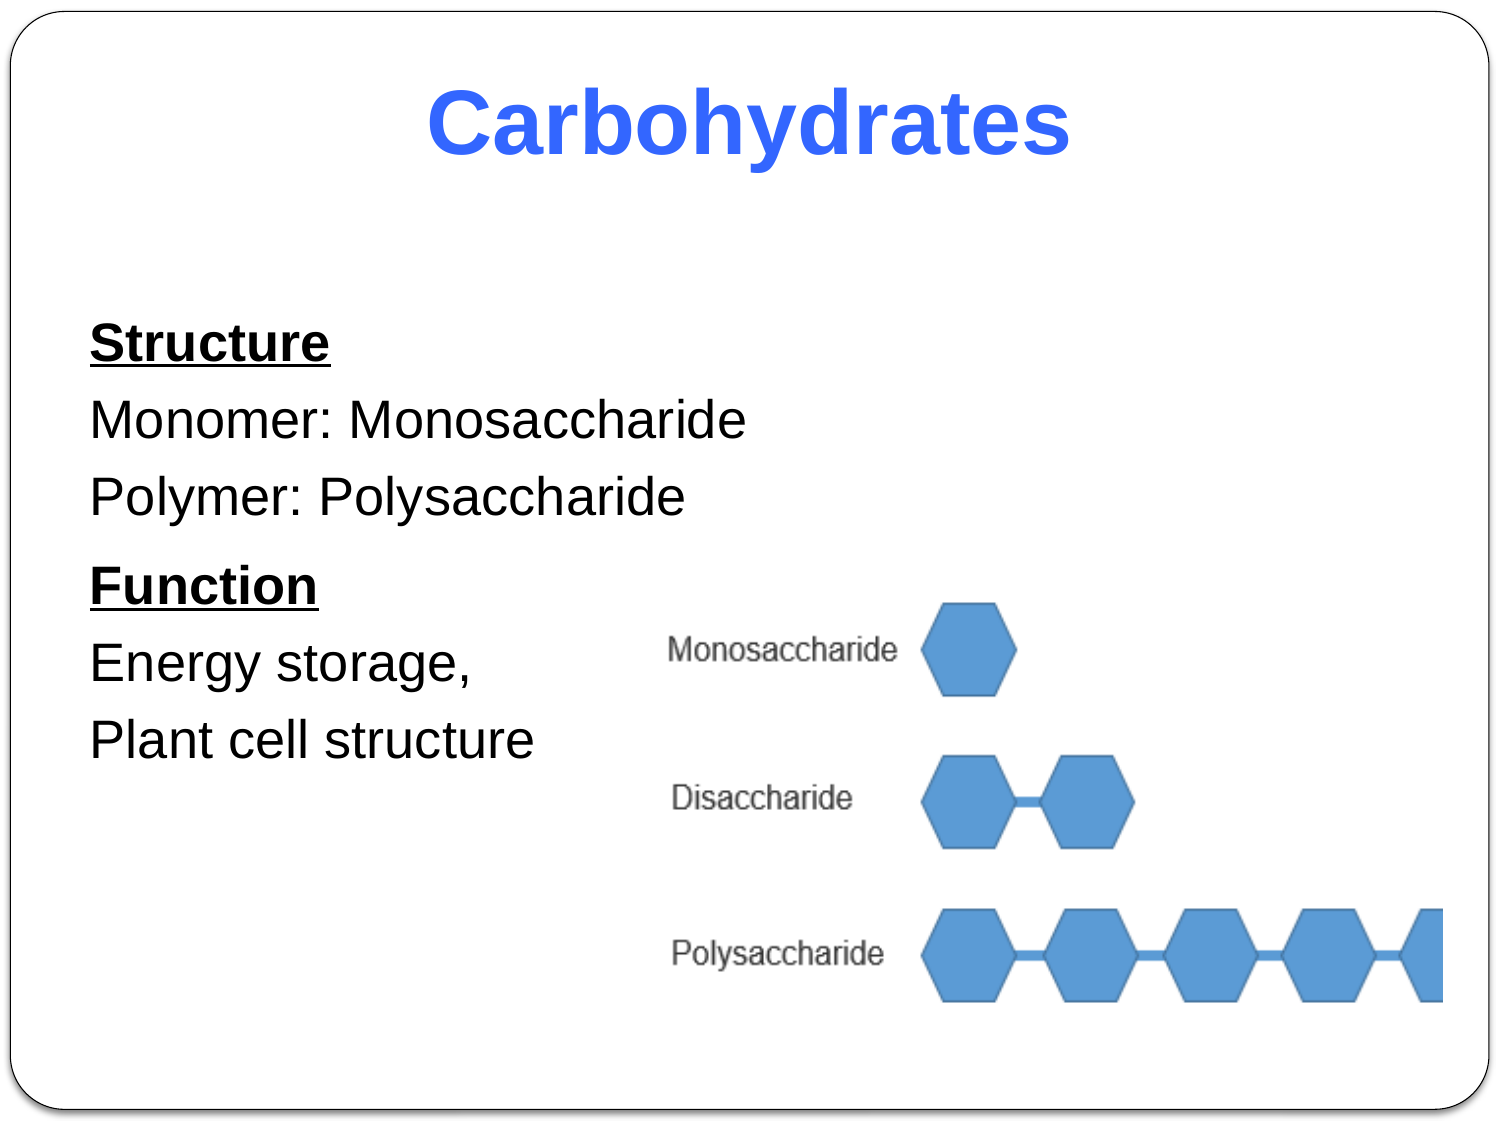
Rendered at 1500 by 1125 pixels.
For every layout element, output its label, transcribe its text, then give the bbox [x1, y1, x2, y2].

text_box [649, 574, 1444, 1029]
text_box Carbohydrates [0, 0, 1500, 188]
text_box Structure Monomer: Monosaccharide Polymer: Polysaccharide Function Energy storage, Plant cell structure [74, 299, 1425, 900]
